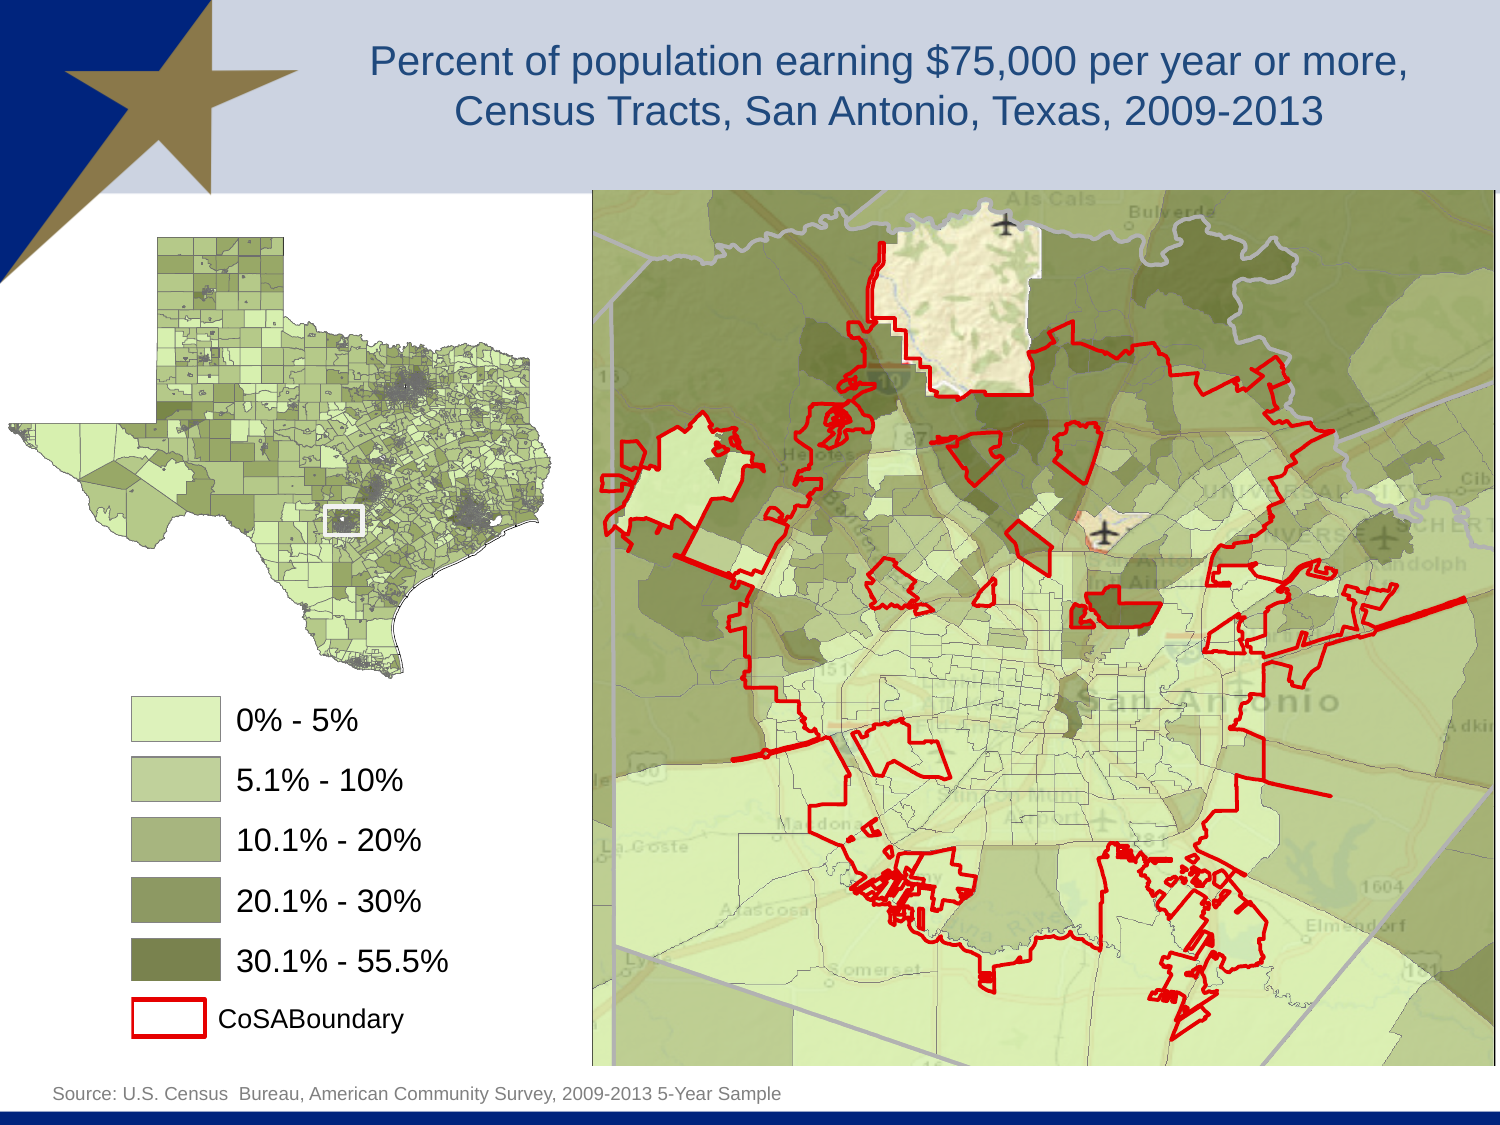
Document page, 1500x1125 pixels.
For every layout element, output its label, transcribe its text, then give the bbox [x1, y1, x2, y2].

text_box Percent of population earning $75,000 per year or more, Census Tracts, San Antonio, Texas, 2009-2013 [282, 26, 1496, 141]
picture [0, 0, 1500, 1125]
text_box Source: U.S. Census Bureau, American Community Survey, 2009-2013 5-Year Sample [37, 1073, 1088, 1112]
